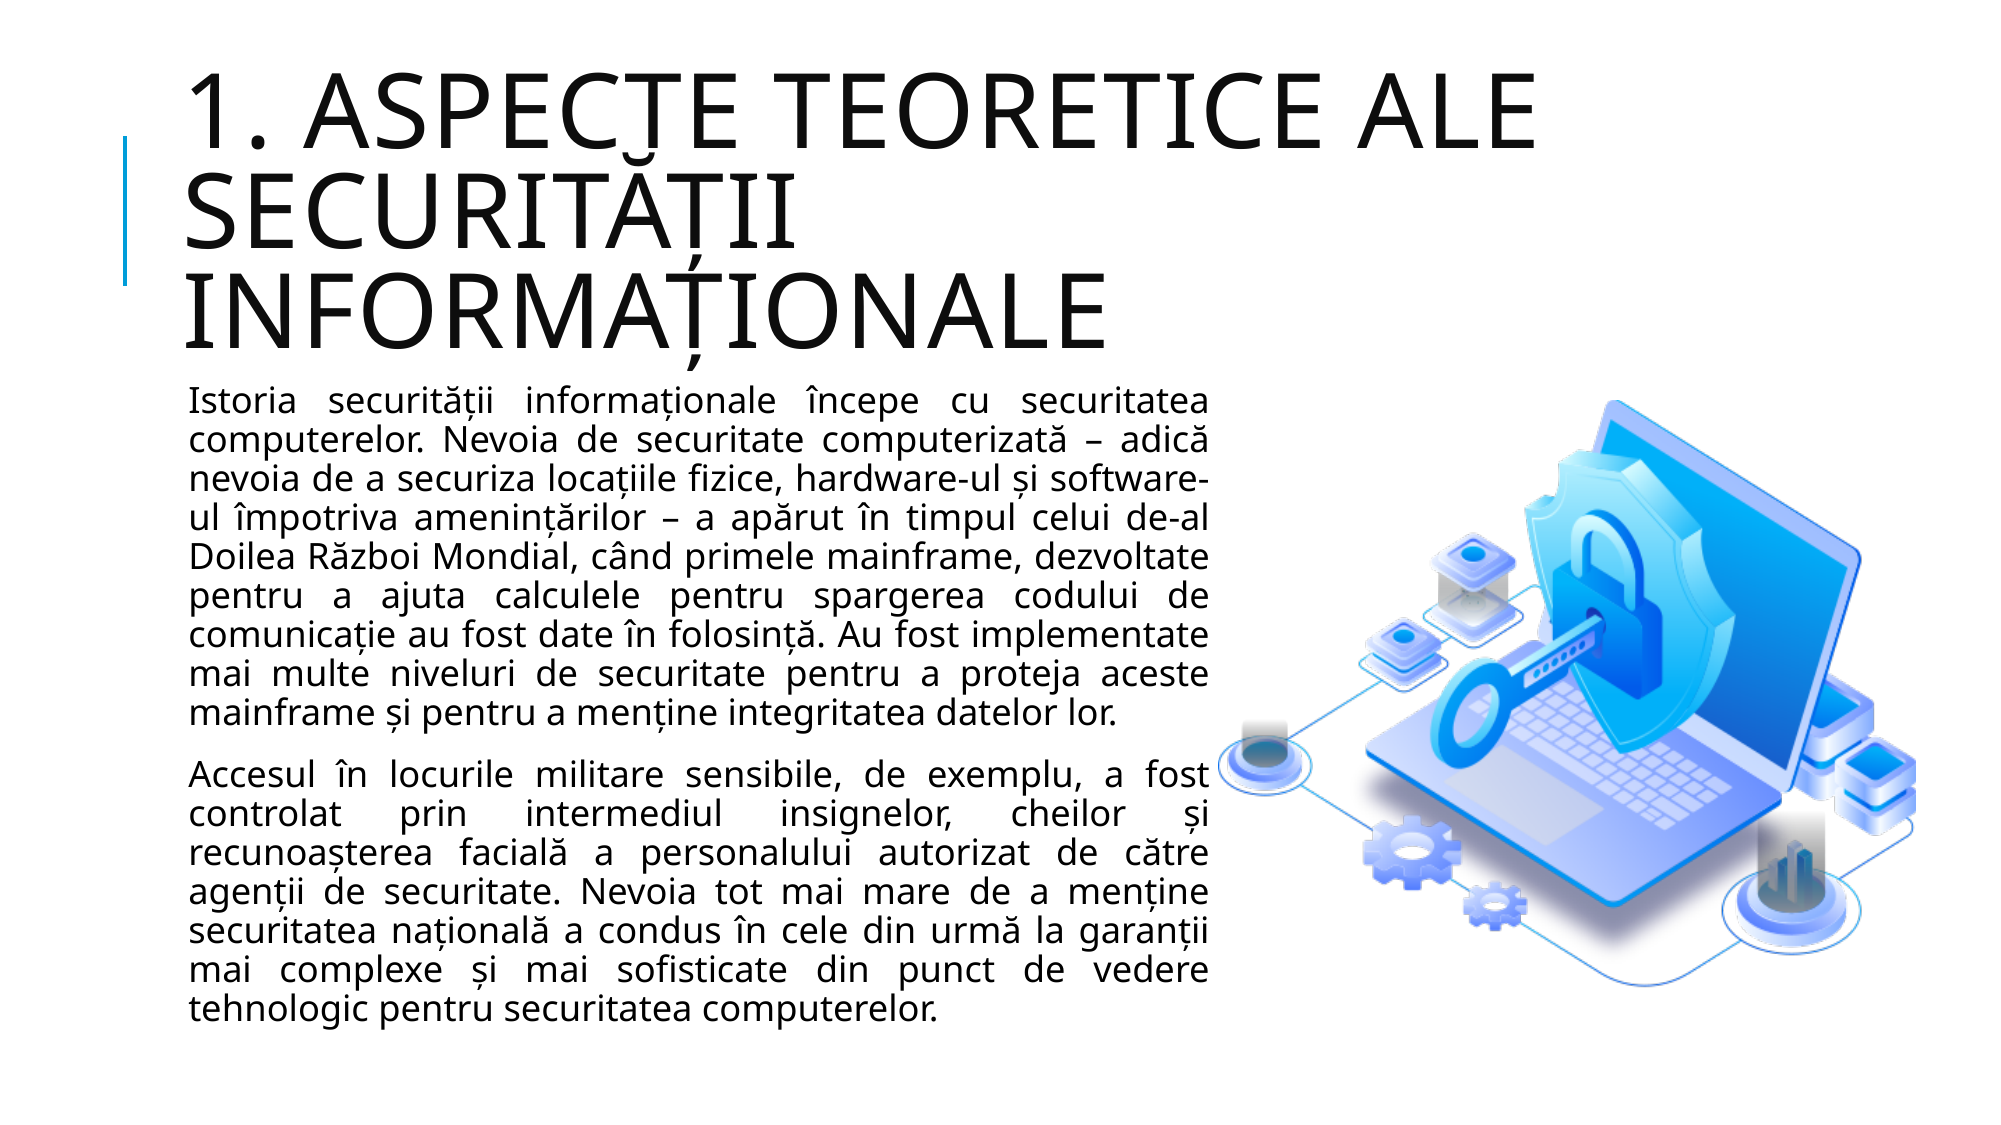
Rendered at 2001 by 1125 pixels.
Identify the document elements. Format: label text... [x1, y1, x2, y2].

list Istoria securității informaționale începe cu securitatea computerelor. Nevoia de securitate computerizată – adică nevoia de a securiza locațiile fizice, hardware-ul și software-ul împotriva amenințărilor – a apărut în timpul celui de-al Doilea Război Mondial, când primele mainframe, dezvoltate pentru a ajuta calculele pentru spargerea codului de comunicație au fost date în folosință. Au fost implementate mai multe niveluri de securitate pentru a proteja aceste mainframe și pentru a menține integritatea datelor lor. Accesul în locurile militare sensibile, de exemplu, a fost controlat prin intermediul insignelor, cheilor și recunoașterea facială a personalului autorizat de către agenții de securitate. Nevoia tot mai mare de a menține securitatea națională a condus în cele din urmă la garanții mai complexe și mai sofisticate din punct de vedere tehnologic pentru securitatea computerelor. [168, 375, 1218, 1073]
picture [1217, 400, 1916, 1019]
title 1. ASPECTE TEORETICE ALE SECURITĂȚII INFORMAȚIONALE [168, 96, 1763, 342]
